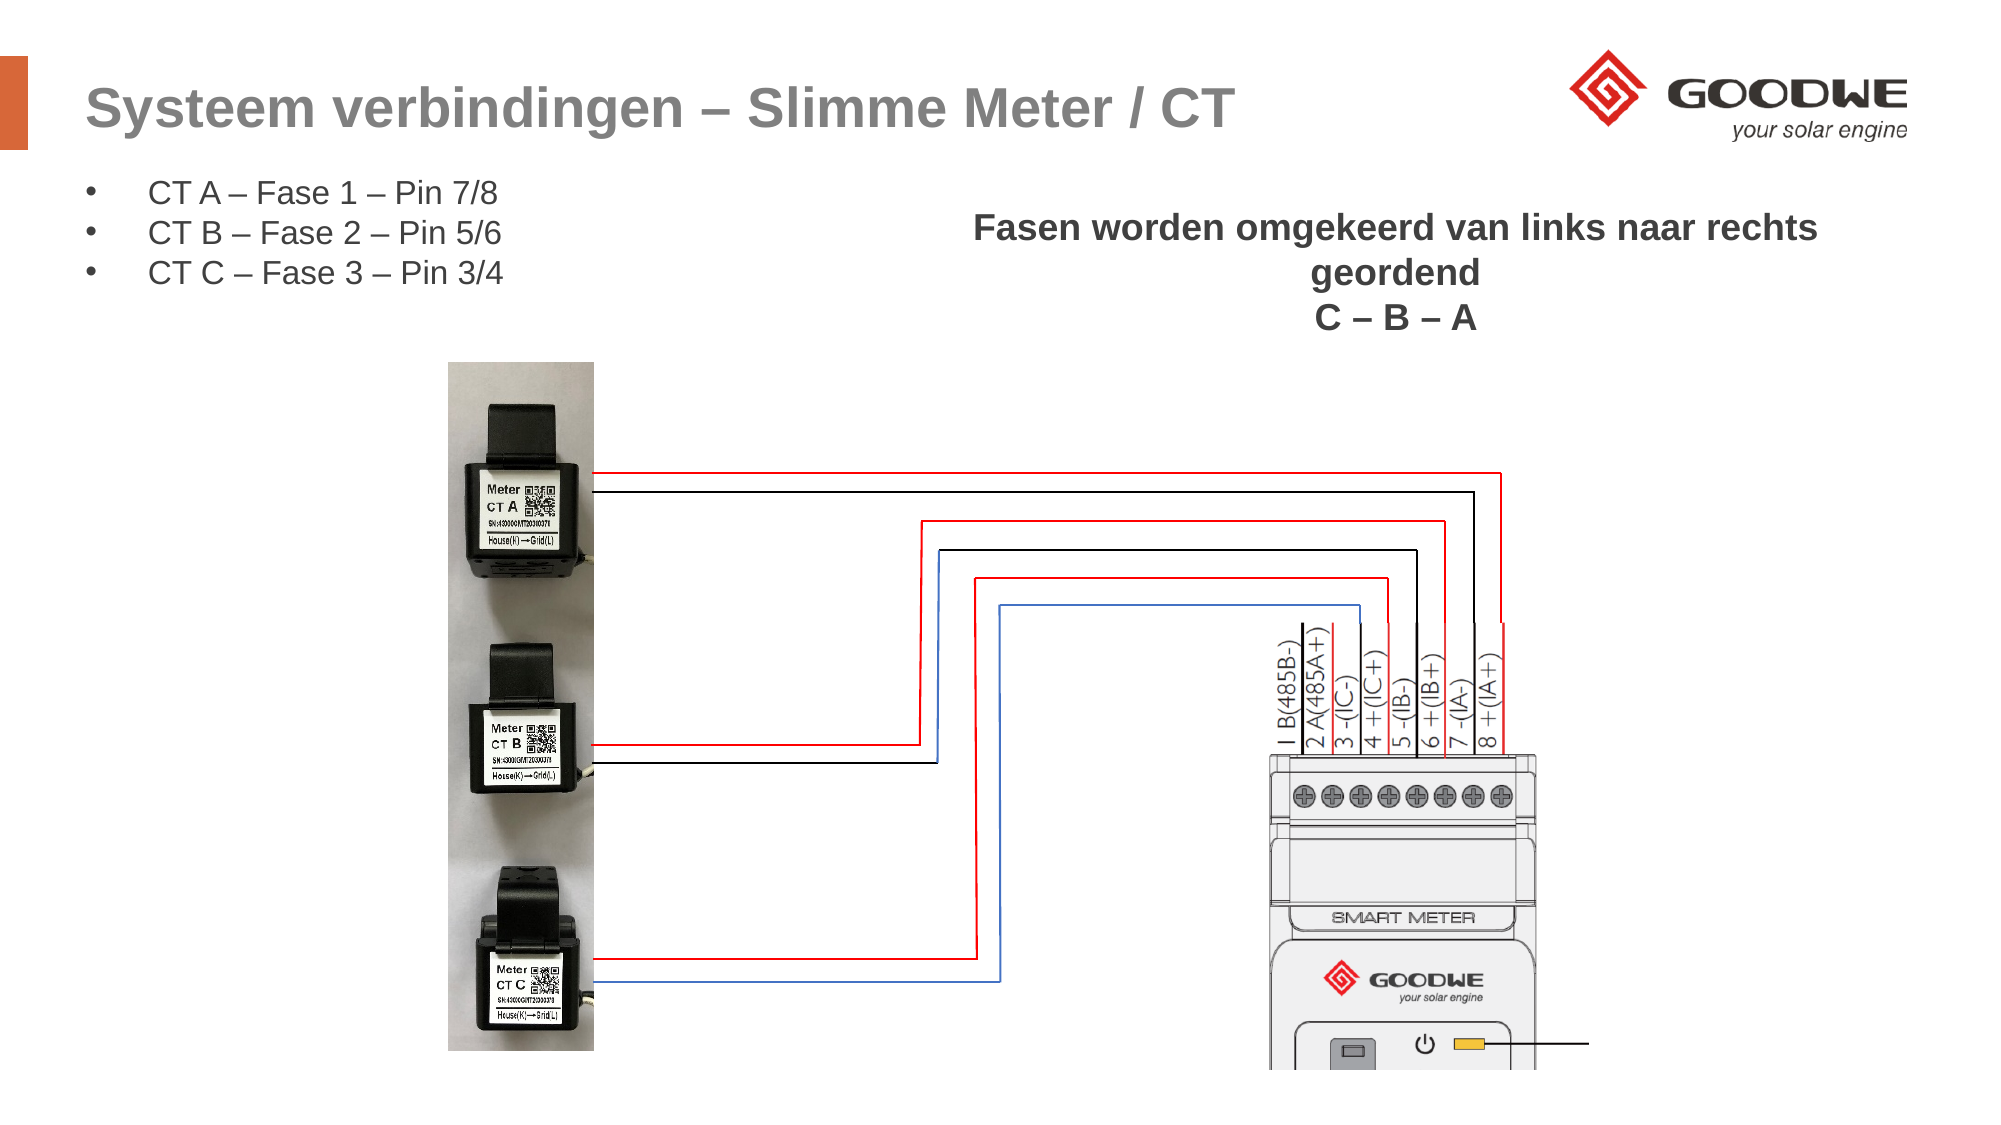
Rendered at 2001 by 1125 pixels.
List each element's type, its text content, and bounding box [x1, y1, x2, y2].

text_box CT A – Fase 1 – Pin 7/8 CT B – Fase 2 – Pin 5/6 CT C – Fase 3 – Pin 3/4 [70, 164, 2000, 479]
text_box Fasen worden omgekeerd van links naar rechts geordend C – B – A [917, 195, 1875, 346]
picture [448, 362, 594, 1051]
picture [1569, 49, 1907, 142]
picture [1232, 589, 1589, 1070]
text_box Systeem verbindingen – Slimme Meter / CT [70, 71, 1285, 164]
